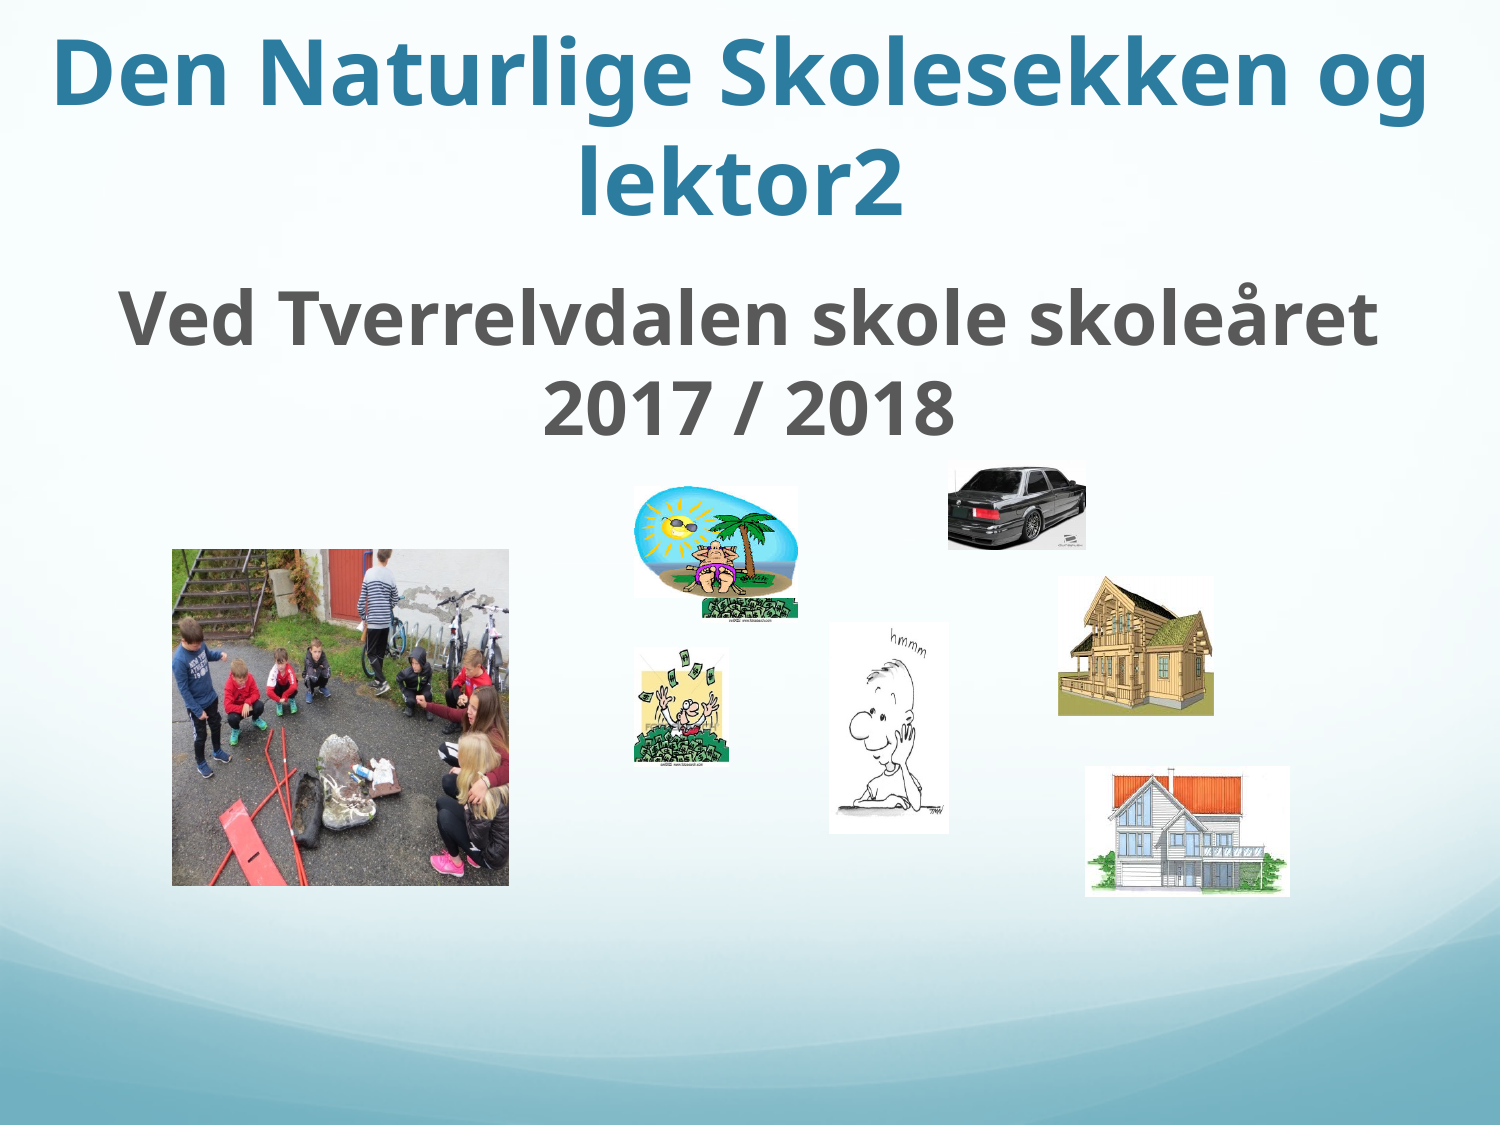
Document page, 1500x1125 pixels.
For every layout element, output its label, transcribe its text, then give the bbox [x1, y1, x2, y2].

picture [633, 646, 730, 768]
picture [1057, 576, 1214, 717]
list Ved Tverrelvdalen skole skoleåret 2017 / 2018 [90, 262, 1410, 975]
picture [171, 548, 510, 887]
picture [829, 621, 949, 834]
title Den Naturlige Skolesekken og lektor2 [26, 17, 1456, 242]
picture [947, 460, 1087, 550]
picture [633, 486, 798, 623]
picture [1085, 766, 1290, 897]
